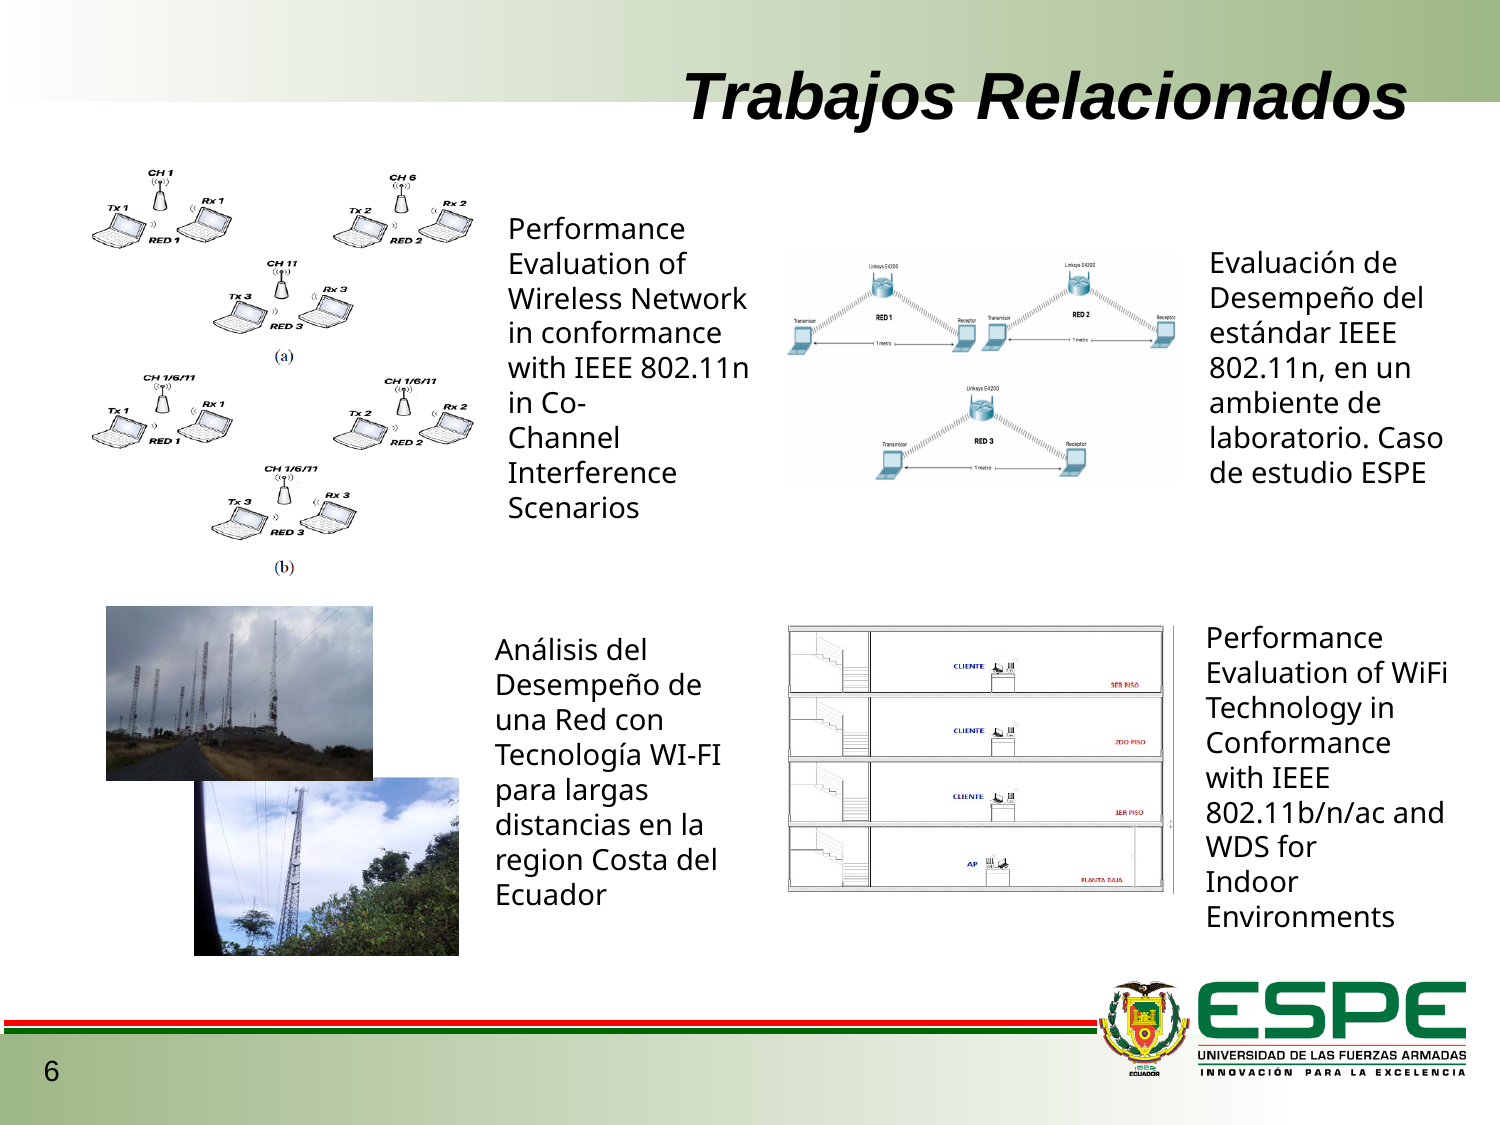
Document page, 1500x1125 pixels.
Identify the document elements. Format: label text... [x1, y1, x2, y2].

text_box 6 [28, 1045, 75, 1096]
picture [784, 253, 1181, 483]
picture [87, 153, 481, 585]
text_box Performance Evaluation of Wireless Network in conformance with IEEE 802.11n in Co- Channel Interference Scenarios [493, 202, 785, 532]
text_box Performance Evaluation of WiFi Technology in Conformance with IEEE 802.11b/n/ac and WDS for Indoor Environments [1190, 611, 1473, 942]
title Trabajos Relacionados [75, 45, 1425, 233]
text_box Evaluación de Desempeño del estándar IEEE 802.11n, en un ambiente de laboratorio. Caso de estudio ESPE [1194, 237, 1462, 497]
text_box Análisis del Desempeño de una Red con Tecnología WI-FI para largas distancias en la region Costa del Ecuador [480, 623, 772, 919]
picture [105, 605, 461, 956]
picture [1099, 981, 1466, 1076]
picture [784, 623, 1179, 898]
